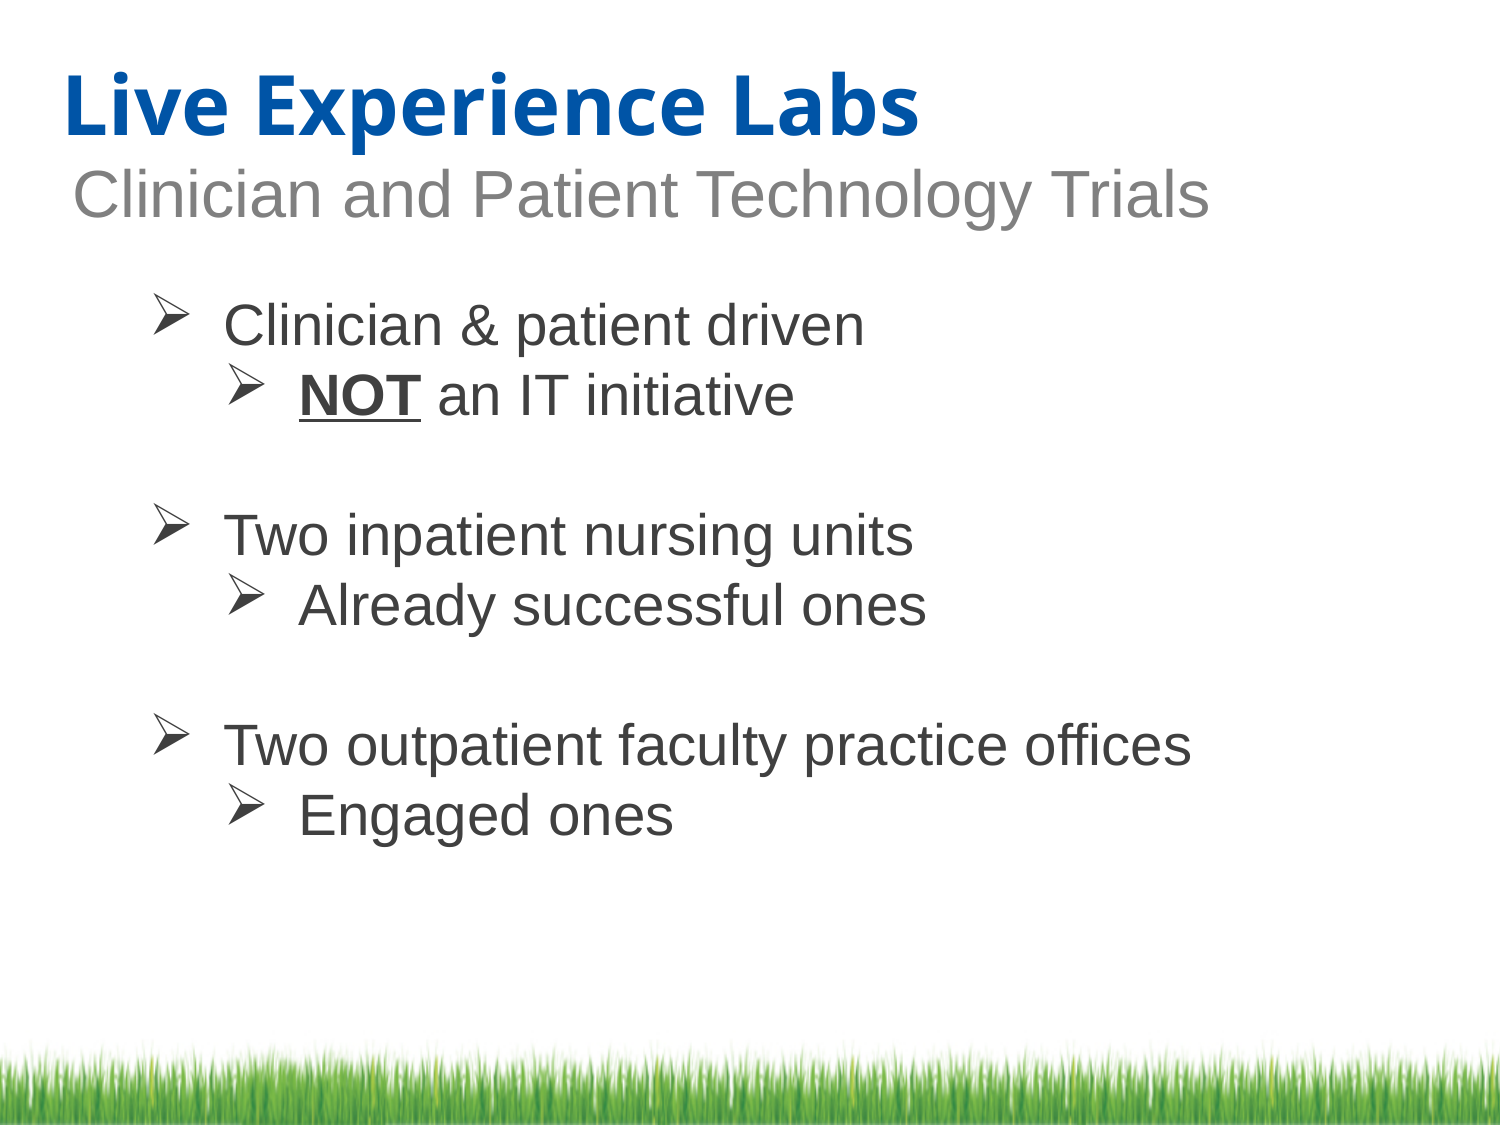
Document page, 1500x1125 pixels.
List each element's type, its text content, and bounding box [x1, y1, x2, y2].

picture [0, 0, 1500, 1125]
text_box Clinician and Patient Technology Trials [57, 160, 1236, 238]
text_box Live Experience Labs [46, 44, 1322, 160]
text_box Clinician & patient driven NOT an IT initiative Two inpatient nursing units Already successful ones Two outpatient faculty practice offices Engaged ones [133, 279, 1380, 855]
